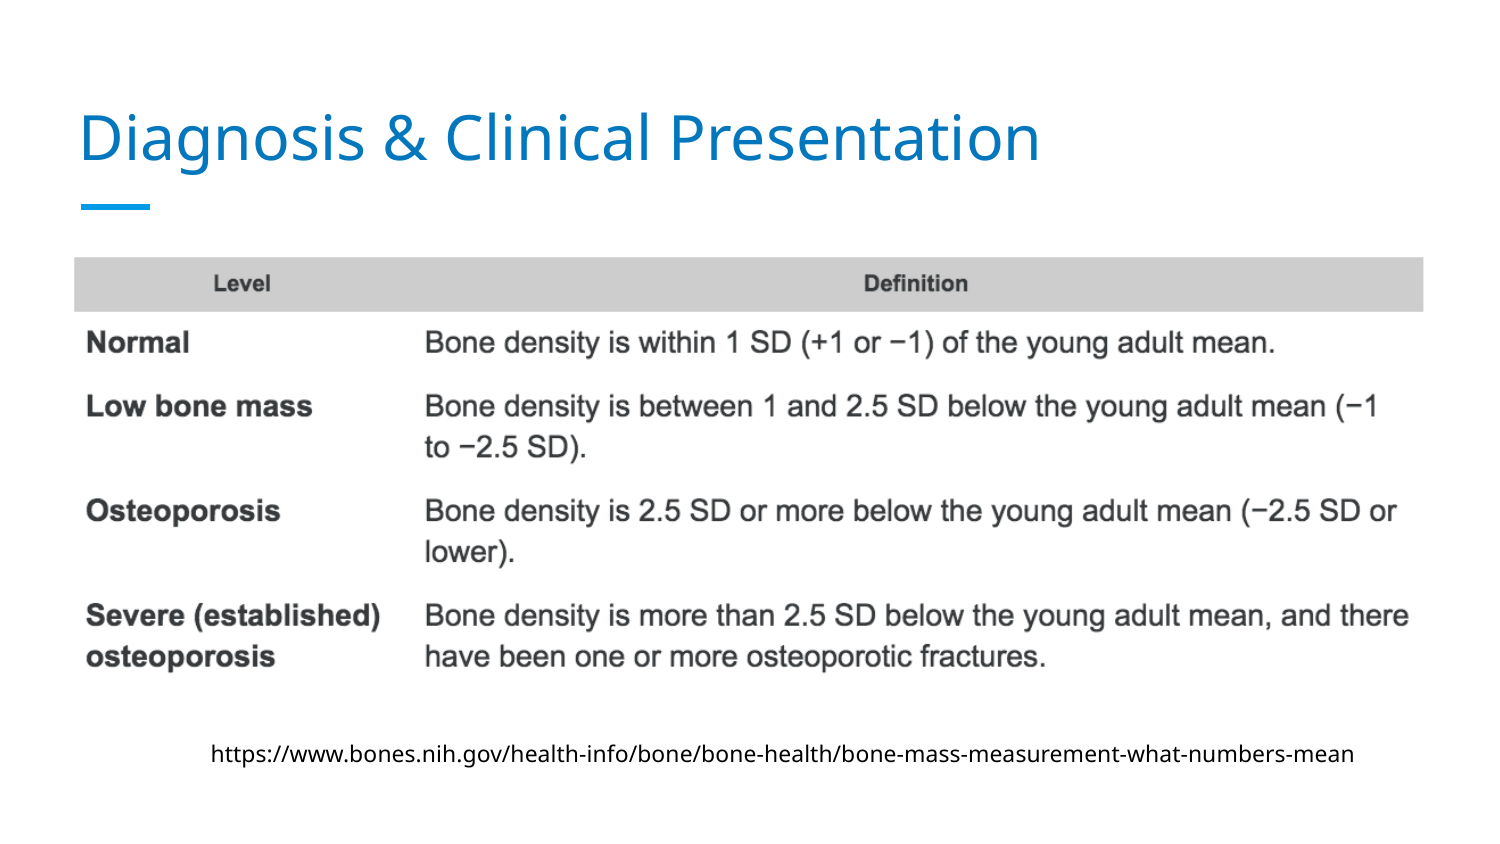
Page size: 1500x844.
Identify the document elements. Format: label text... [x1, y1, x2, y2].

picture [72, 254, 1428, 711]
text_box https://www.bones.nih.gov/health-info/bone/bone-health/bone-mass-measurement-what-numbers-mean [195, 719, 1401, 816]
title Diagnosis & Clinical Presentation [63, 75, 1437, 188]
